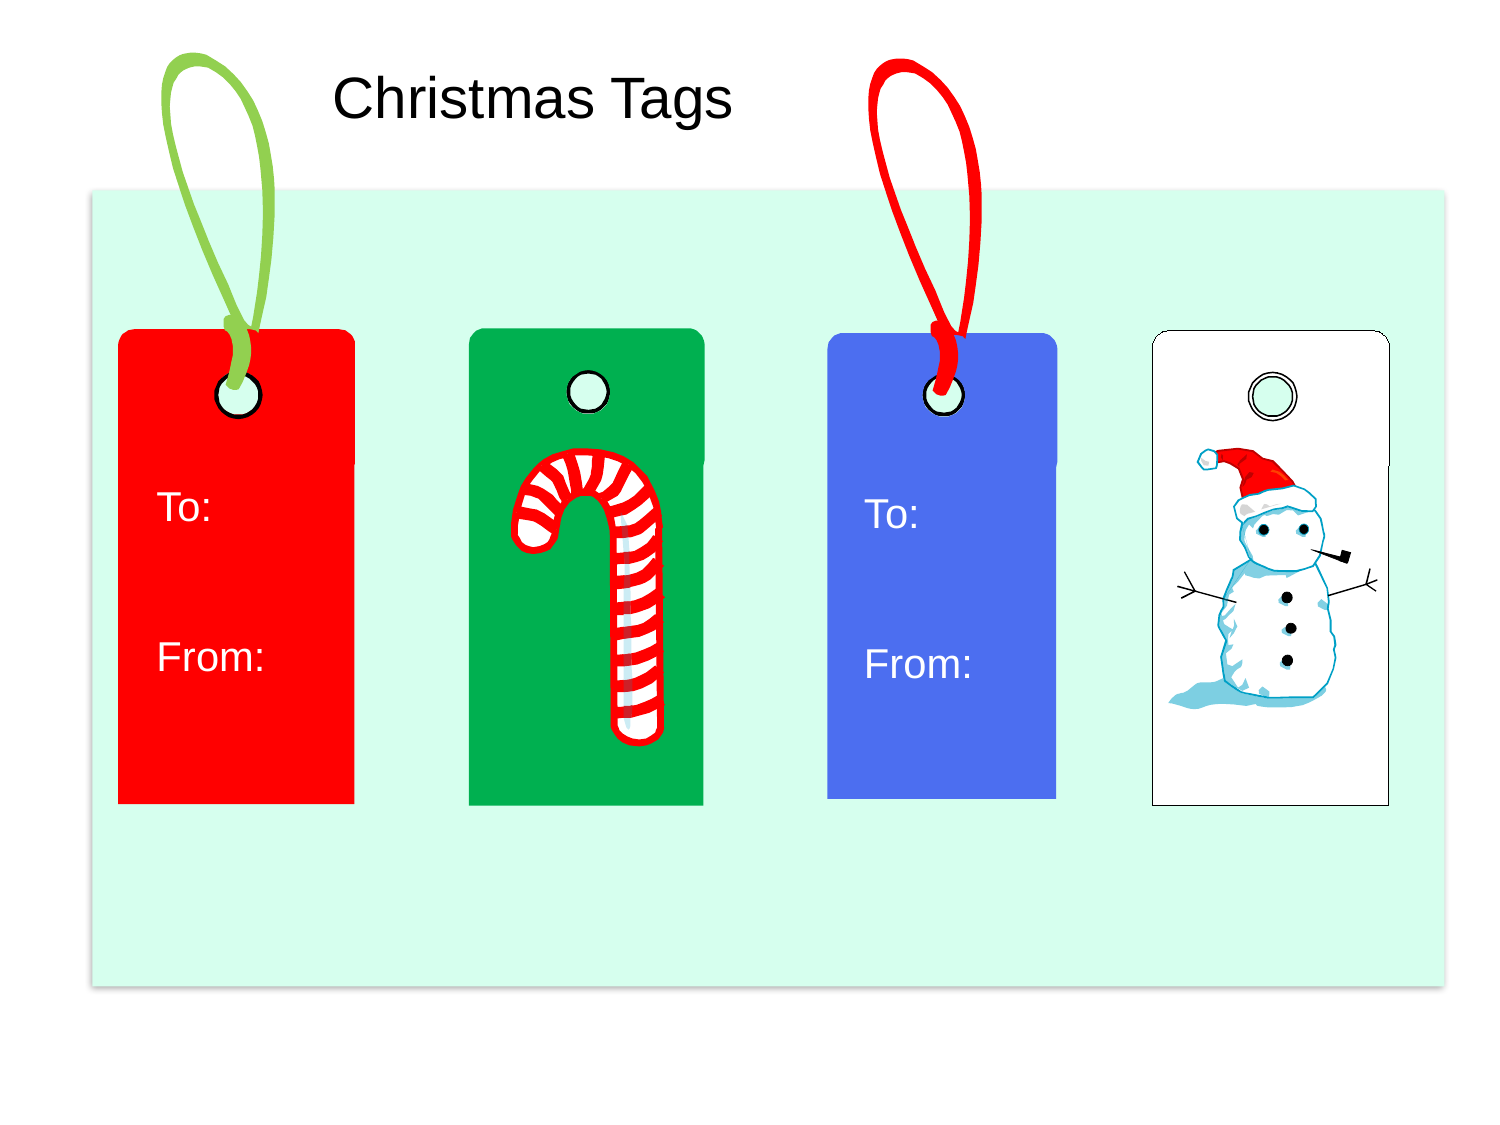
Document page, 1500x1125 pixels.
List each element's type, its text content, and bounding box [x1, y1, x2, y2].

text_box [868, 58, 982, 339]
picture [509, 447, 667, 748]
text_box To: From: [849, 479, 1039, 695]
text_box [214, 372, 263, 420]
text_box [930, 320, 959, 396]
picture [1167, 447, 1379, 711]
text_box [827, 333, 1058, 799]
text_box To: From: [141, 472, 332, 687]
text_box [923, 376, 965, 416]
text_box Christmas Tags [317, 52, 1060, 138]
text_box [1152, 330, 1390, 806]
text_box [223, 314, 252, 390]
text_box [161, 52, 275, 334]
text_box [118, 329, 355, 805]
text_box [92, 190, 1445, 987]
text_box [468, 328, 705, 806]
